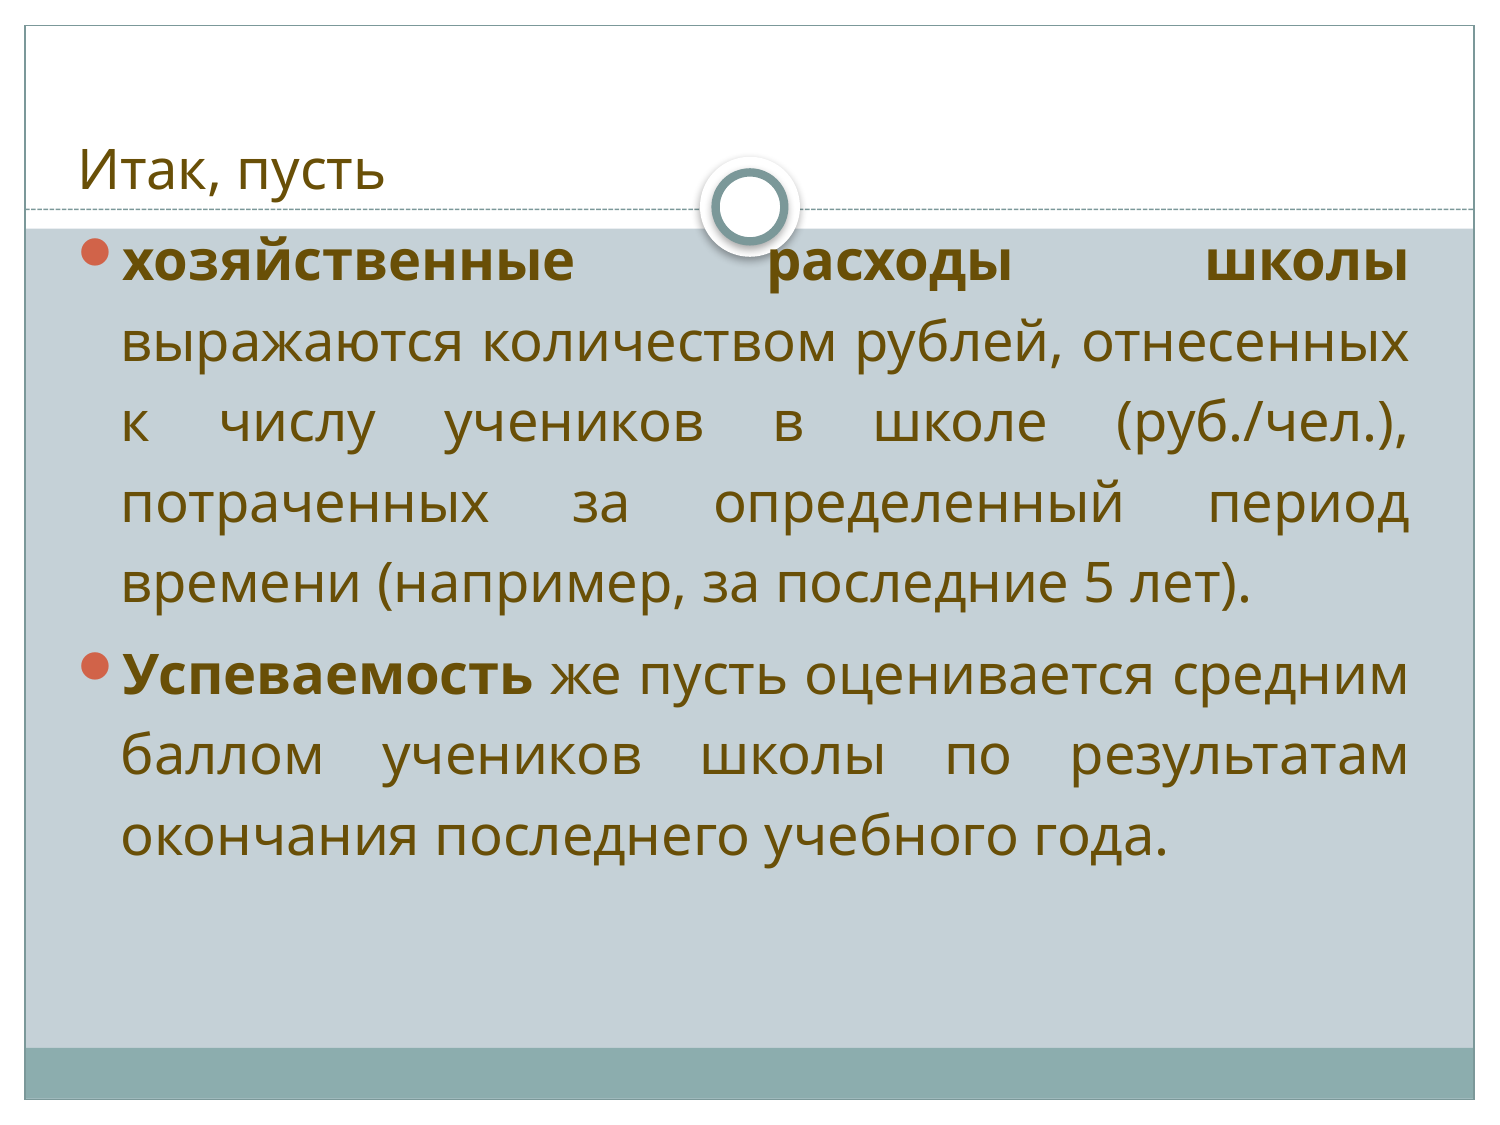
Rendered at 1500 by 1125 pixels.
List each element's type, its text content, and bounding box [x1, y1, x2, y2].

list Итак, пусть хозяйственные расходы школы выражаются количеством рублей, отнесенных к числу учеников в школе (руб./чел.), потраченных за определенный период времени (например, за последние 5 лет). Успеваемость же пусть оценивается средним баллом учеников школы по результатам окончания последнего учебного года. [62, 112, 1426, 1006]
